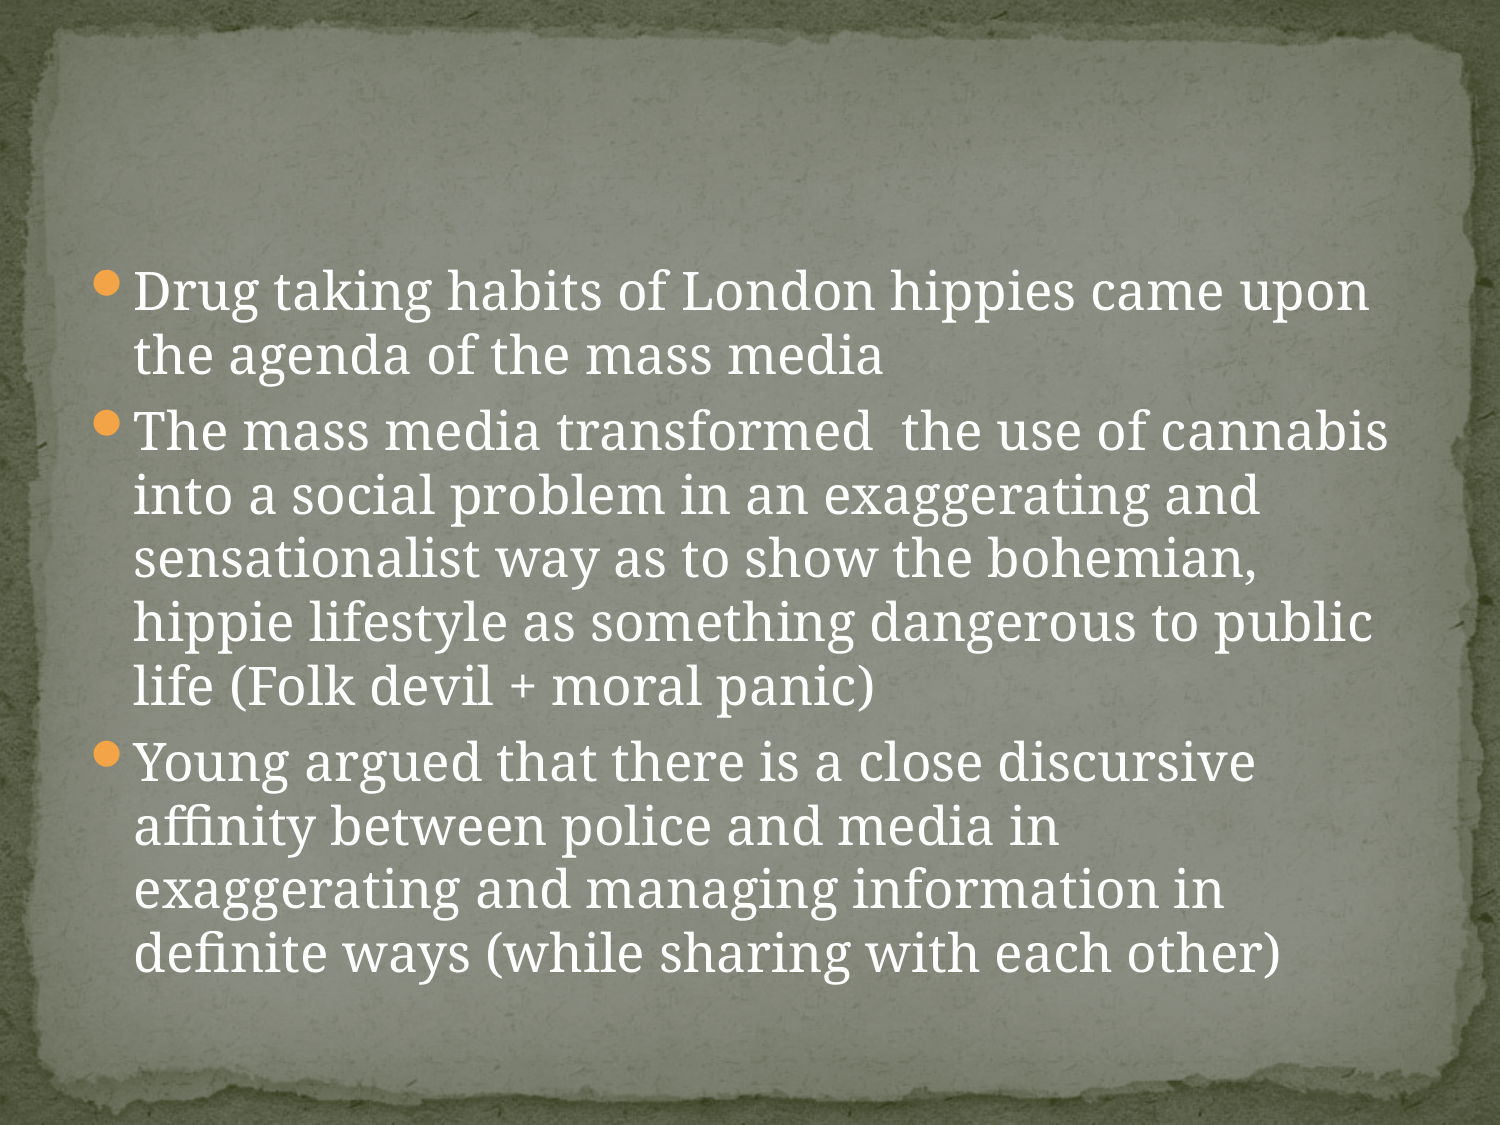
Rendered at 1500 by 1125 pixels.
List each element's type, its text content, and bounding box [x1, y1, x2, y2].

list Drug taking habits of London hippies came upon the agenda of the mass media The mass media transformed the use of cannabis into a social problem in an exaggerating and sensationalist way as to show the bohemian, hippie lifestyle as something dangerous to public life (Folk devil + moral panic) Young argued that there is a close discursive affinity between police and media in exaggerating and managing information in definite ways (while sharing with each other) [75, 249, 1425, 1000]
